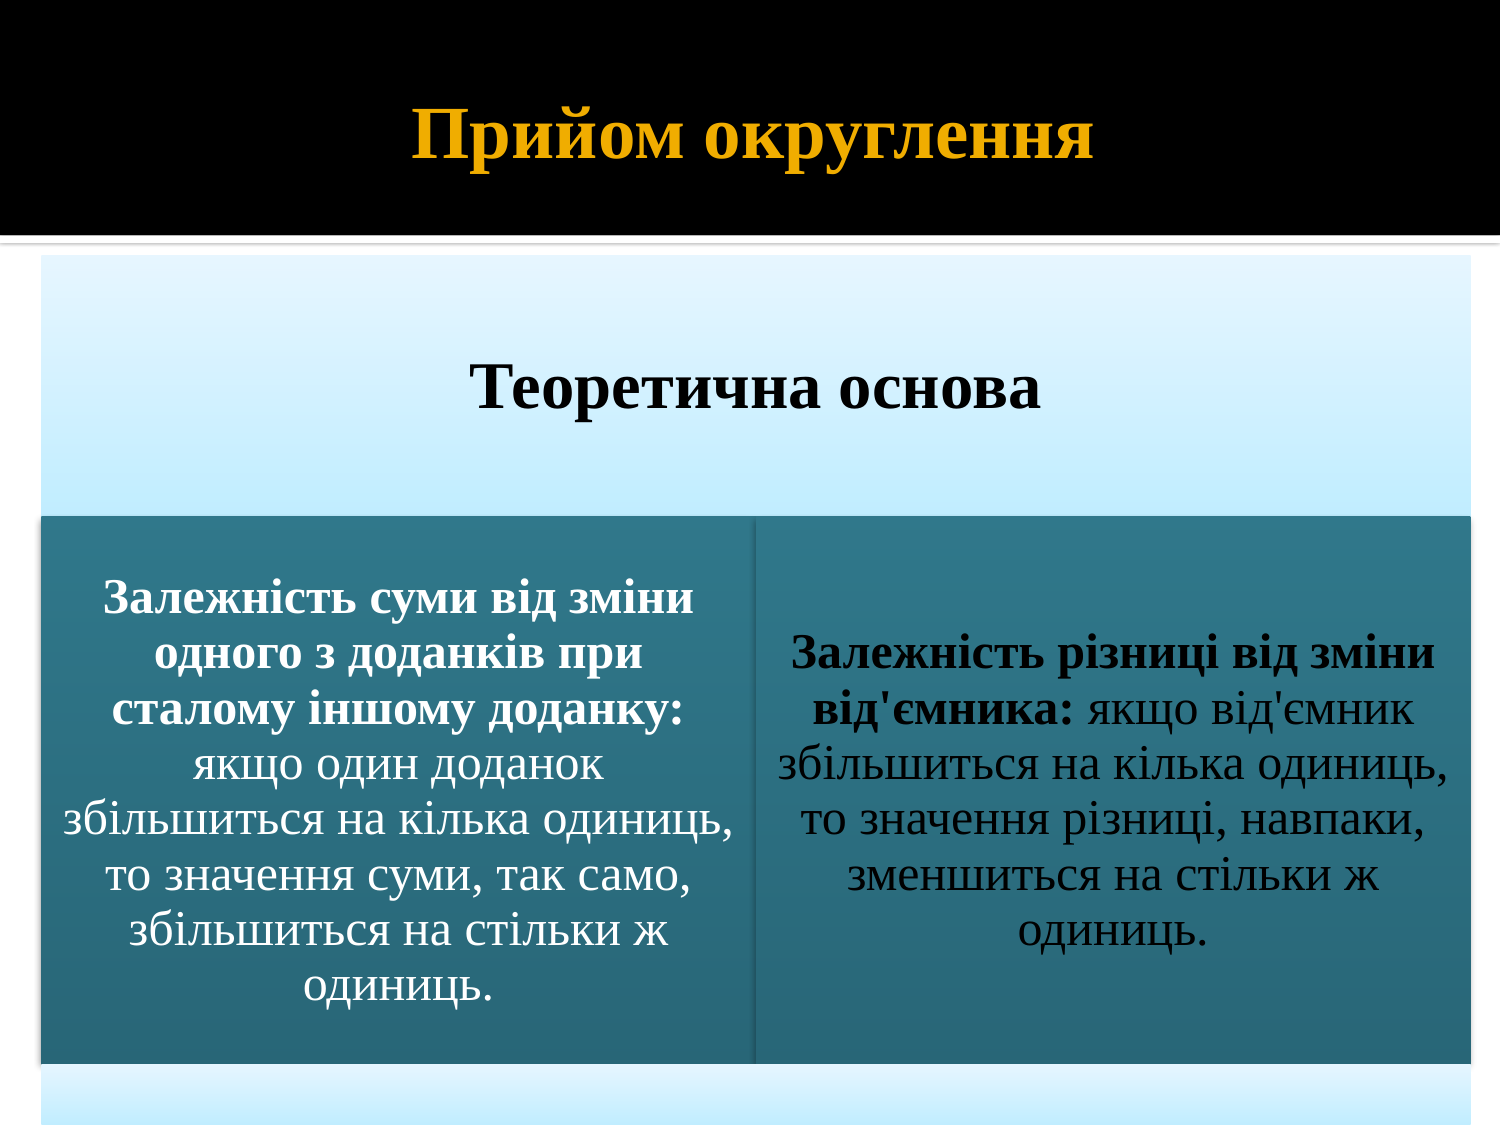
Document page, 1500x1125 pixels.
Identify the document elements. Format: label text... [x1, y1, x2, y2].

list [41, 255, 1471, 1125]
title Прийом округлення [75, 25, 1425, 231]
